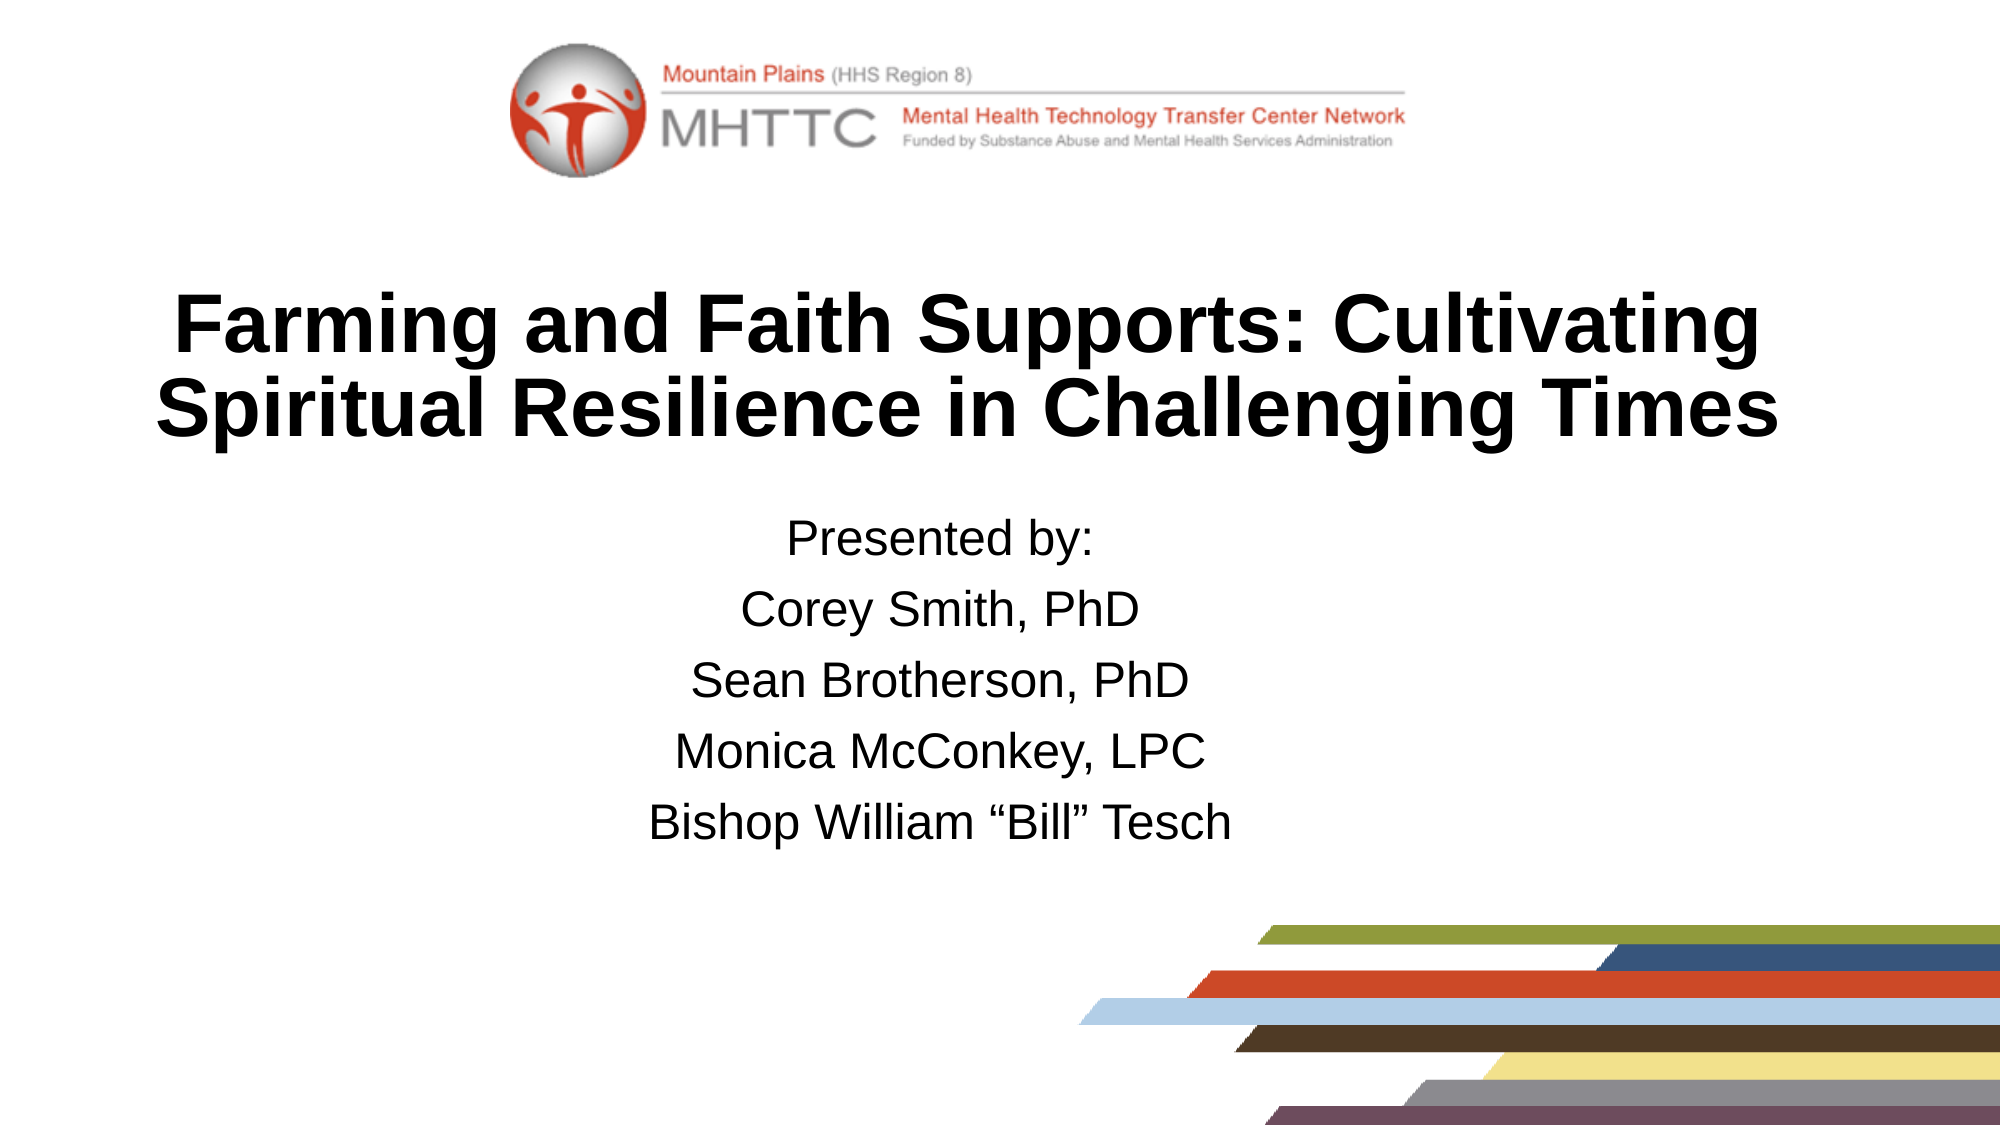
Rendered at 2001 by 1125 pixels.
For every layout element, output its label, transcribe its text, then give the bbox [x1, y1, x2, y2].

picture [1031, 925, 2000, 1125]
text_box Presented by: Corey Smith, PhD Sean Brotherson, PhD Monica McConkey, LPC Bishop William “Bill” Tesch [118, 507, 1763, 879]
text_box Farming and Faith Supports: Cultivating Spiritual Resilience in Challenging Times [118, 245, 1819, 461]
picture [510, 33, 1427, 188]
